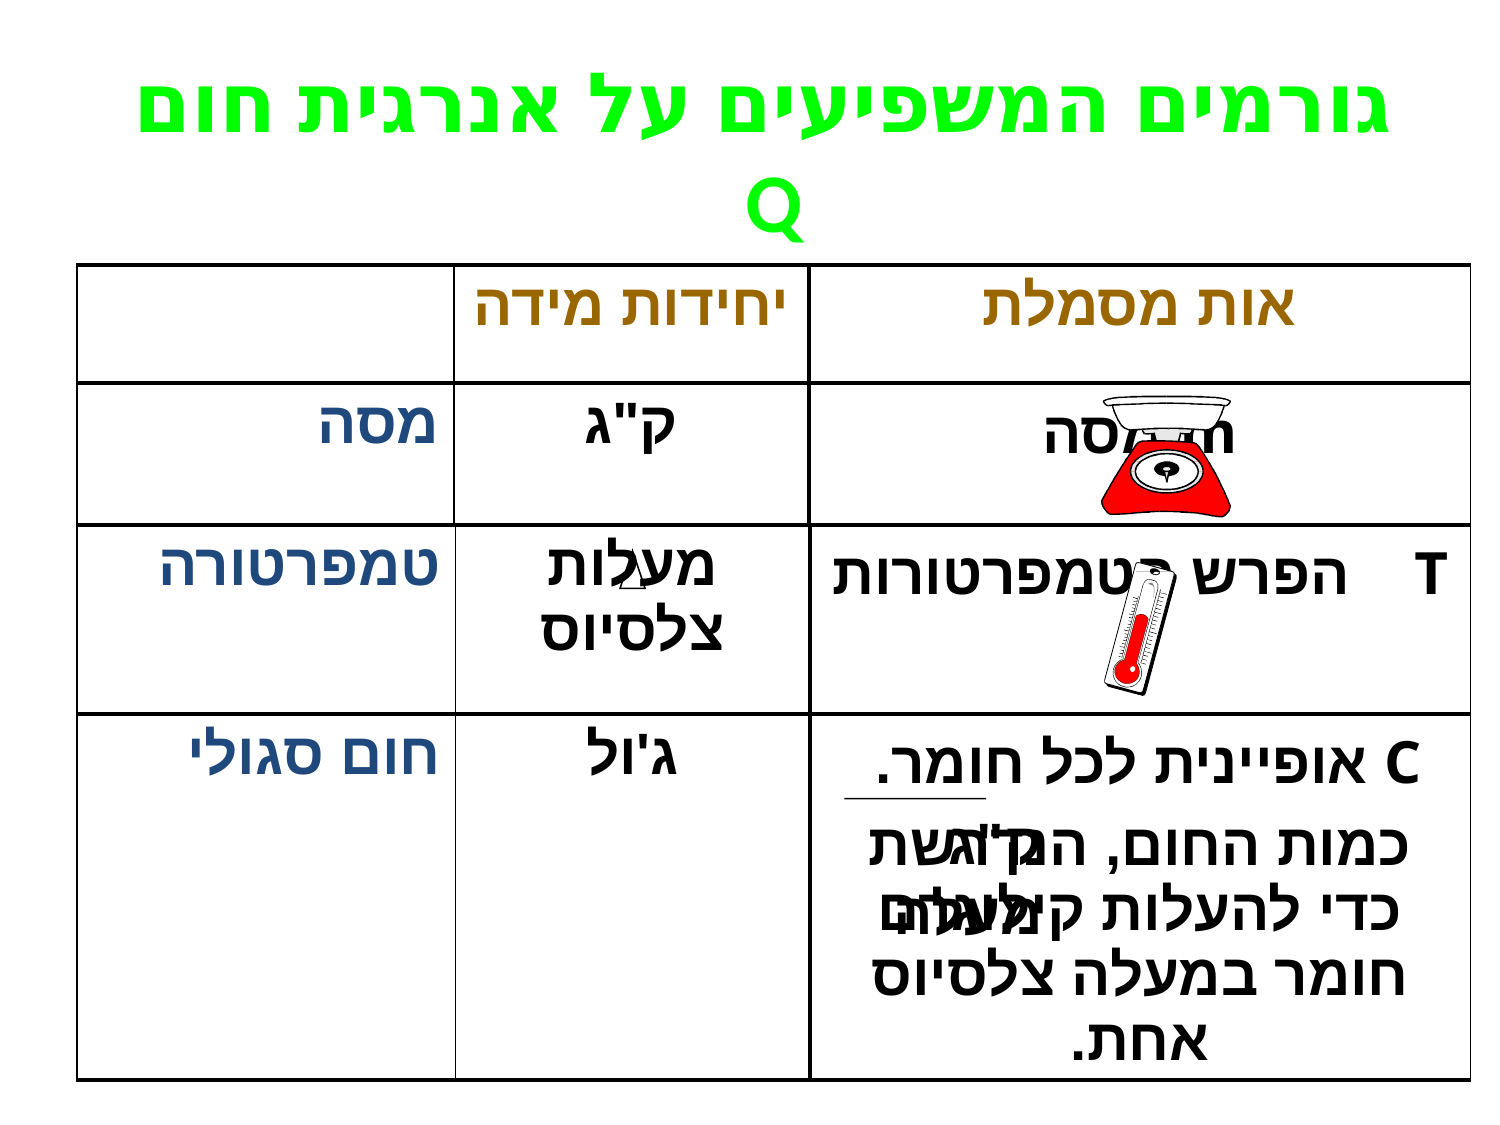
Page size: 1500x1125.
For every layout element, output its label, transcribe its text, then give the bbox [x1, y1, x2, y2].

table_header חום סגולי [78, 716, 455, 1078]
picture [1100, 395, 1232, 518]
text_box ק"ג מעלה [773, 798, 1058, 954]
table_header T הפרש הטמפרטורות [812, 527, 1470, 712]
table_header ג'ול [456, 716, 808, 1078]
picture [1104, 562, 1177, 696]
title גורמים המשפיעים על אנרגית חום Q [88, 78, 1439, 220]
table_header C אופיינית לכל חומר. כמות החום, הנדרשת כדי להעלות קילוגרם חומר במעלה צלסיוס אחת. [812, 716, 1470, 1078]
table_header m מסה [811, 385, 1470, 523]
table_header מעלות צלסיוס [456, 527, 808, 712]
table_header ק"ג [455, 385, 807, 523]
table_header אות מסמלת [811, 267, 1470, 382]
table_header [78, 267, 453, 382]
table_header מסה [78, 385, 453, 523]
table_header יחידות מידה [455, 267, 807, 382]
table_header טמפרטורה [78, 527, 455, 712]
text_box [620, 550, 646, 589]
